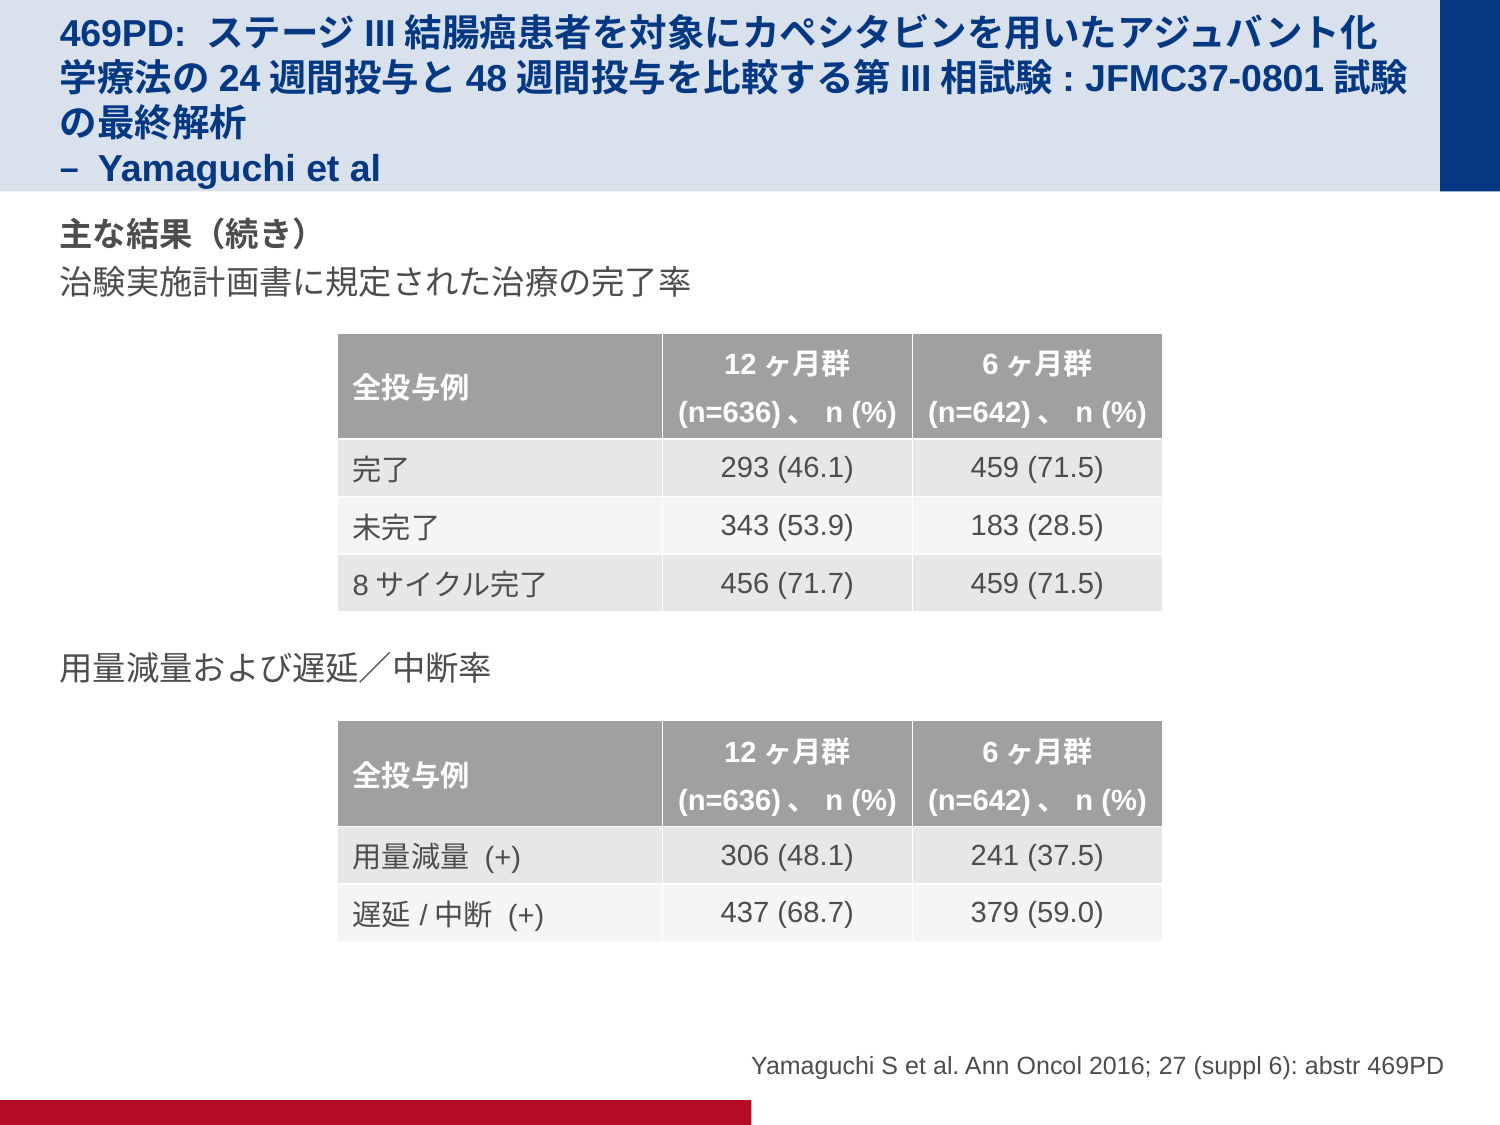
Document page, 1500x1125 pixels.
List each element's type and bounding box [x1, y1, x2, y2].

table_cell [663, 497, 912, 553]
table_cell [913, 827, 1162, 883]
table_header [338, 721, 662, 826]
table_cell [338, 440, 662, 496]
list [59, 205, 1441, 985]
table_cell [663, 885, 912, 941]
table_cell [663, 440, 912, 496]
table_header [663, 334, 912, 438]
table_cell [913, 885, 1162, 941]
table_cell [913, 497, 1162, 553]
table_cell [338, 827, 662, 883]
table_cell [913, 440, 1162, 496]
table_cell [913, 555, 1162, 611]
table_header [338, 334, 662, 438]
table_cell [338, 555, 662, 611]
table_cell [338, 885, 662, 941]
table_cell [663, 555, 912, 611]
table_header [913, 334, 1162, 438]
list [718, 999, 1446, 1080]
table_header [913, 721, 1162, 826]
title [59, 29, 1412, 162]
table_cell [663, 827, 912, 883]
table_cell [338, 497, 662, 553]
table_header [663, 721, 912, 826]
